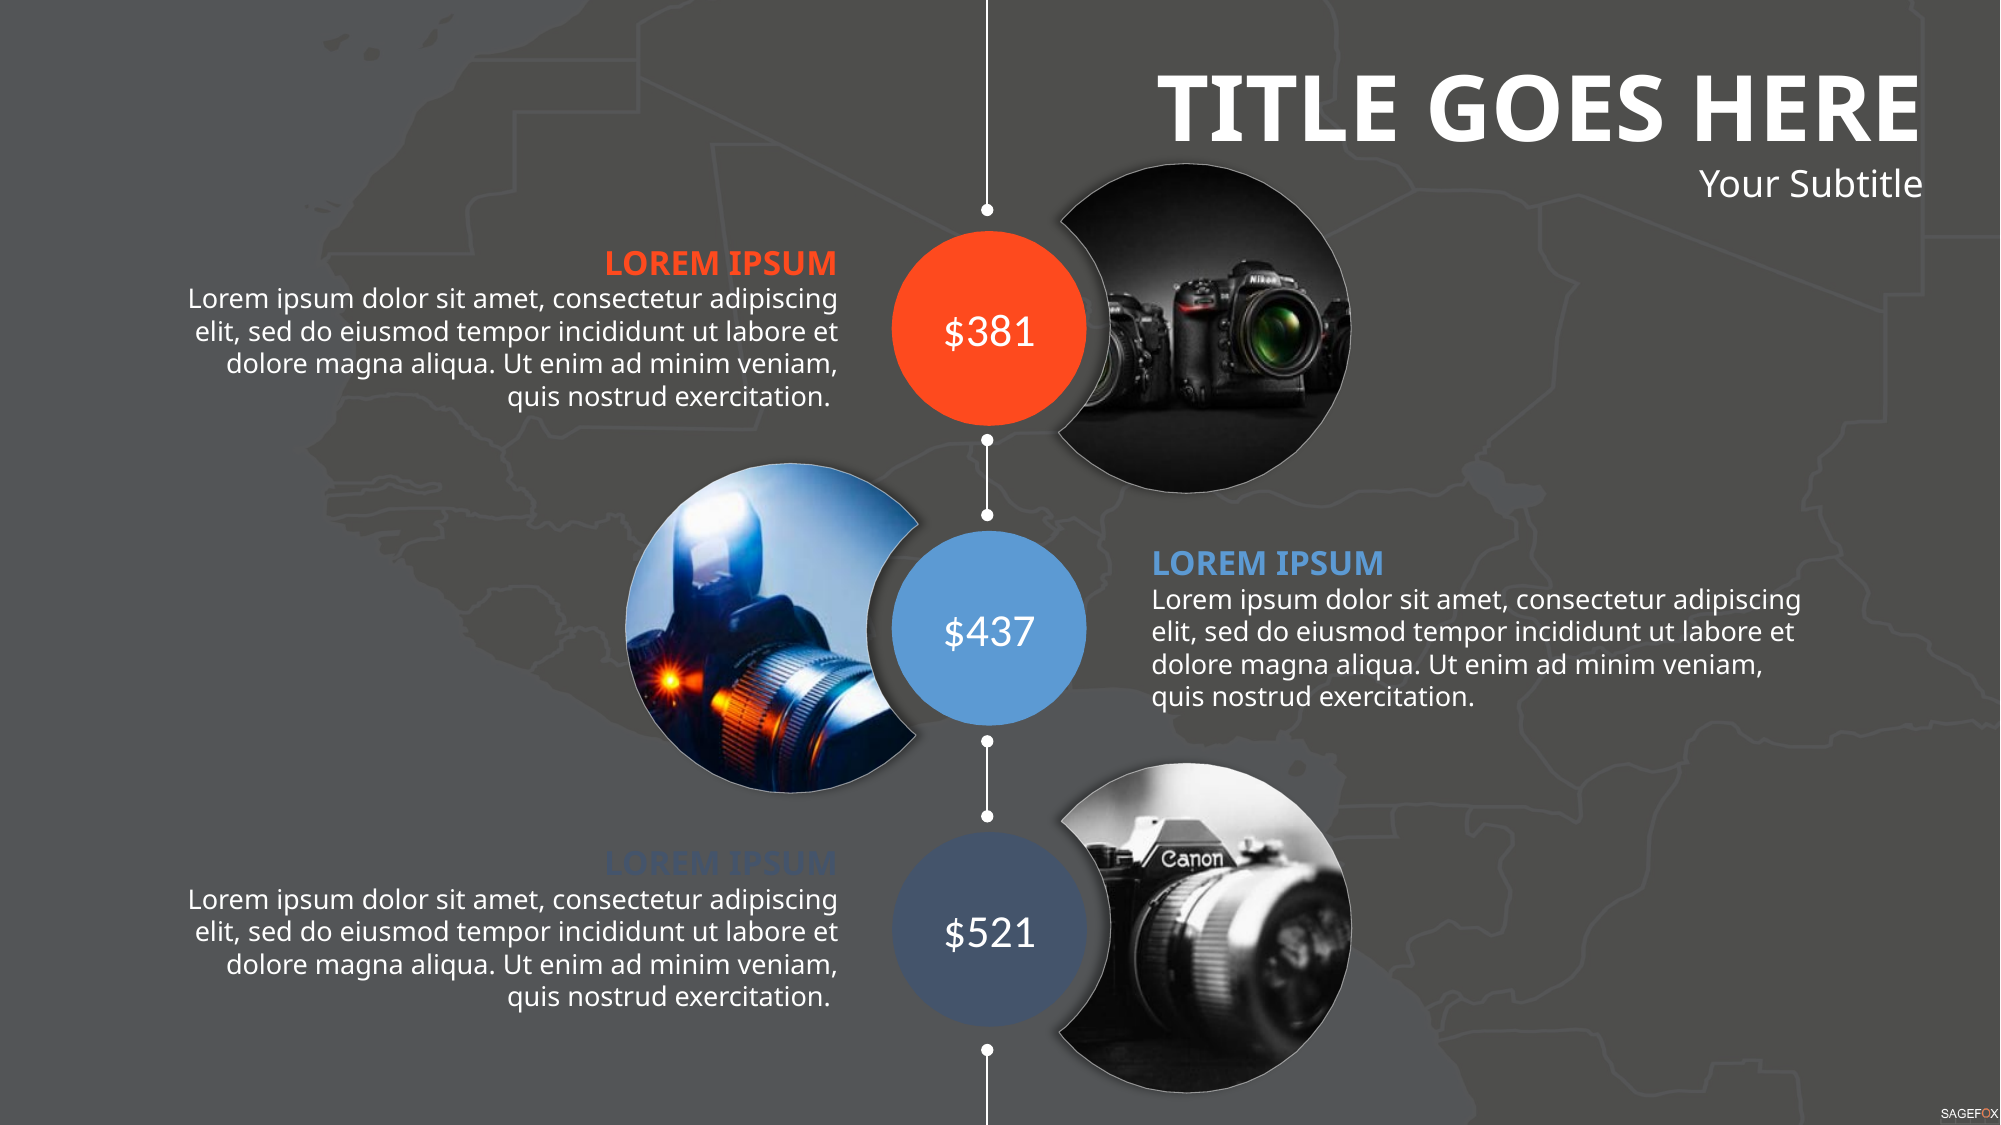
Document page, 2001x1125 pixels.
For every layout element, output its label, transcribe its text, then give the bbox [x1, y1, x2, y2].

text_box [625, 463, 919, 794]
text_box $521 [892, 831, 1088, 1027]
text_box [1058, 763, 1352, 1093]
text_box [1058, 212, 1352, 494]
text_box LOREM IPSUM Lorem ipsum dolor sit amet, consectetur adipiscing elit, sed do eiusmod tempor incididunt ut labore et dolore magna aliqua. Ut enim ad minim veniam, quis nostrud exercitation. [163, 236, 848, 417]
text_box TITLE GOES HERE Your Subtitle [1035, 42, 1939, 212]
text_box LOREM IPSUM Lorem ipsum dolor sit amet, consectetur adipiscing elit, sed do eiusmod tempor incididunt ut labore et dolore magna aliqua. Ut enim ad minim veniam, quis nostrud exercitation. [1141, 537, 1826, 718]
picture [1940, 0, 2001, 1125]
text_box LOREM IPSUM Lorem ipsum dolor sit amet, consectetur adipiscing elit, sed do eiusmod tempor incididunt ut labore et dolore magna aliqua. Ut enim ad minim veniam, quis nostrud exercitation. [163, 837, 848, 1017]
text_box $437 [891, 530, 1087, 726]
text_box $381 [891, 231, 1087, 426]
